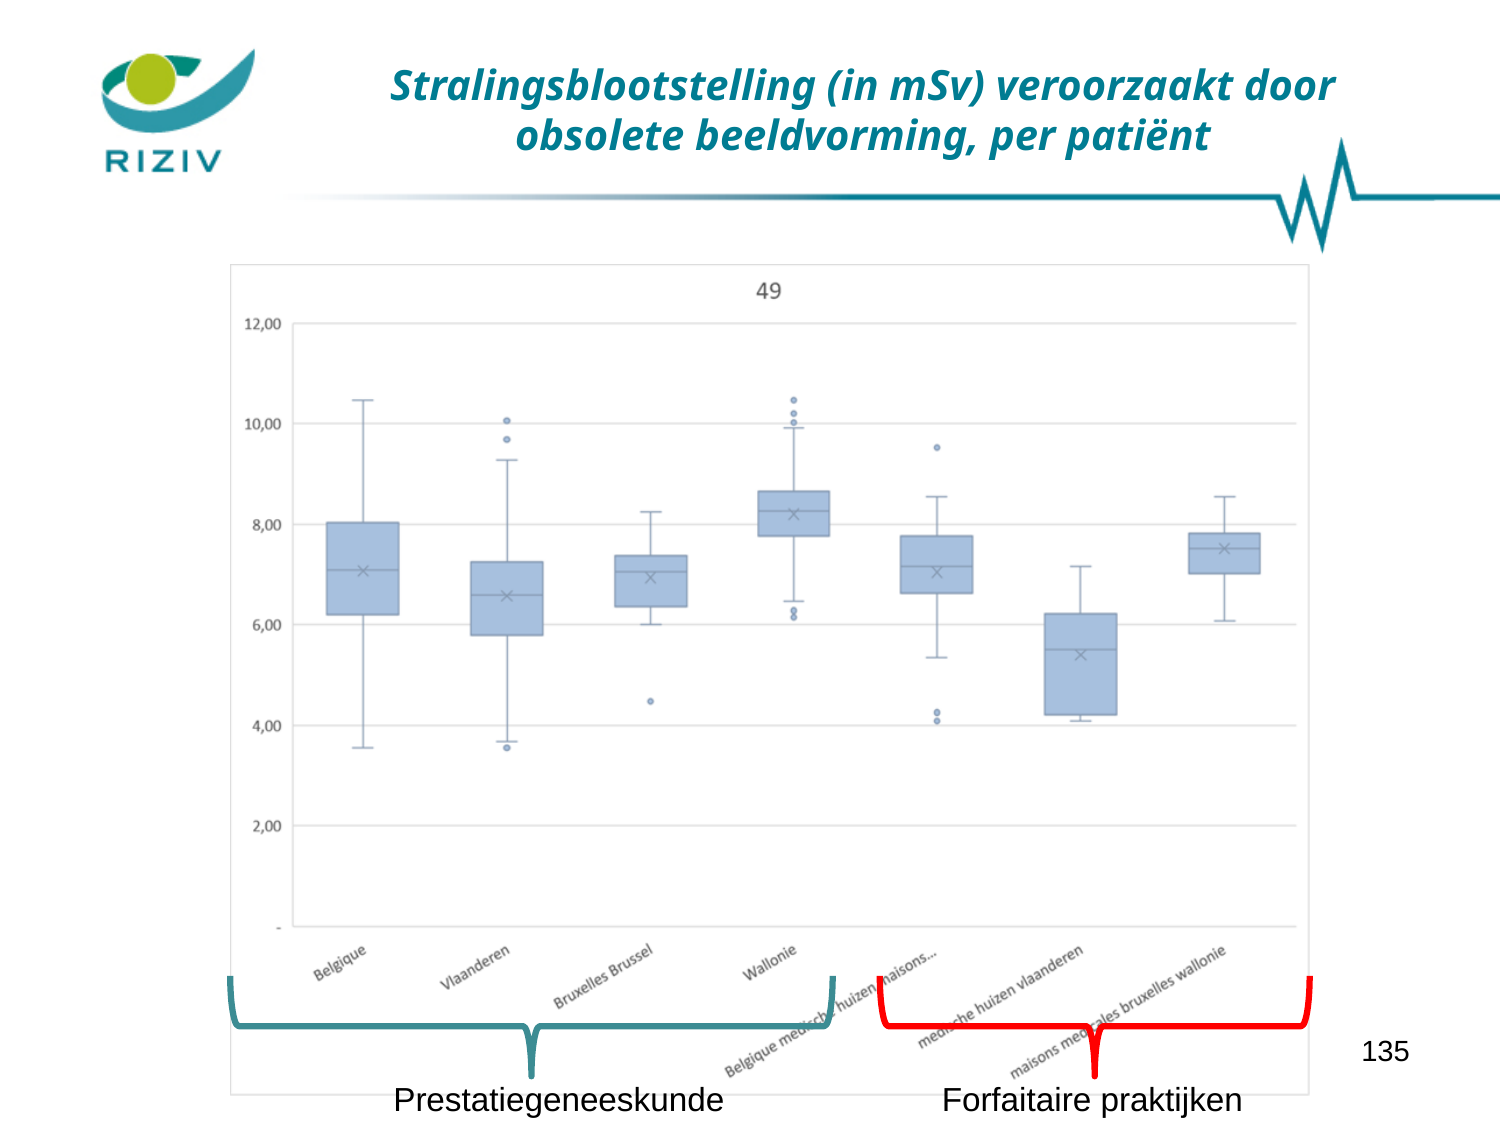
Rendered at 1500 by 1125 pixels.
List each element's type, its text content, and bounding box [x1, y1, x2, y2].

text_box Prestatiegeneeskunde [378, 1104, 740, 1125]
picture [53, 0, 1500, 255]
picture [229, 264, 1310, 1096]
text_box Forfaitaire praktijken [927, 1104, 1269, 1125]
title Stralingsblootstelling (in mSv) veroorzaakt door obsolete beeldvorming, per patiënt [301, 45, 1425, 173]
slide_number 135 [1311, 1024, 1425, 1103]
